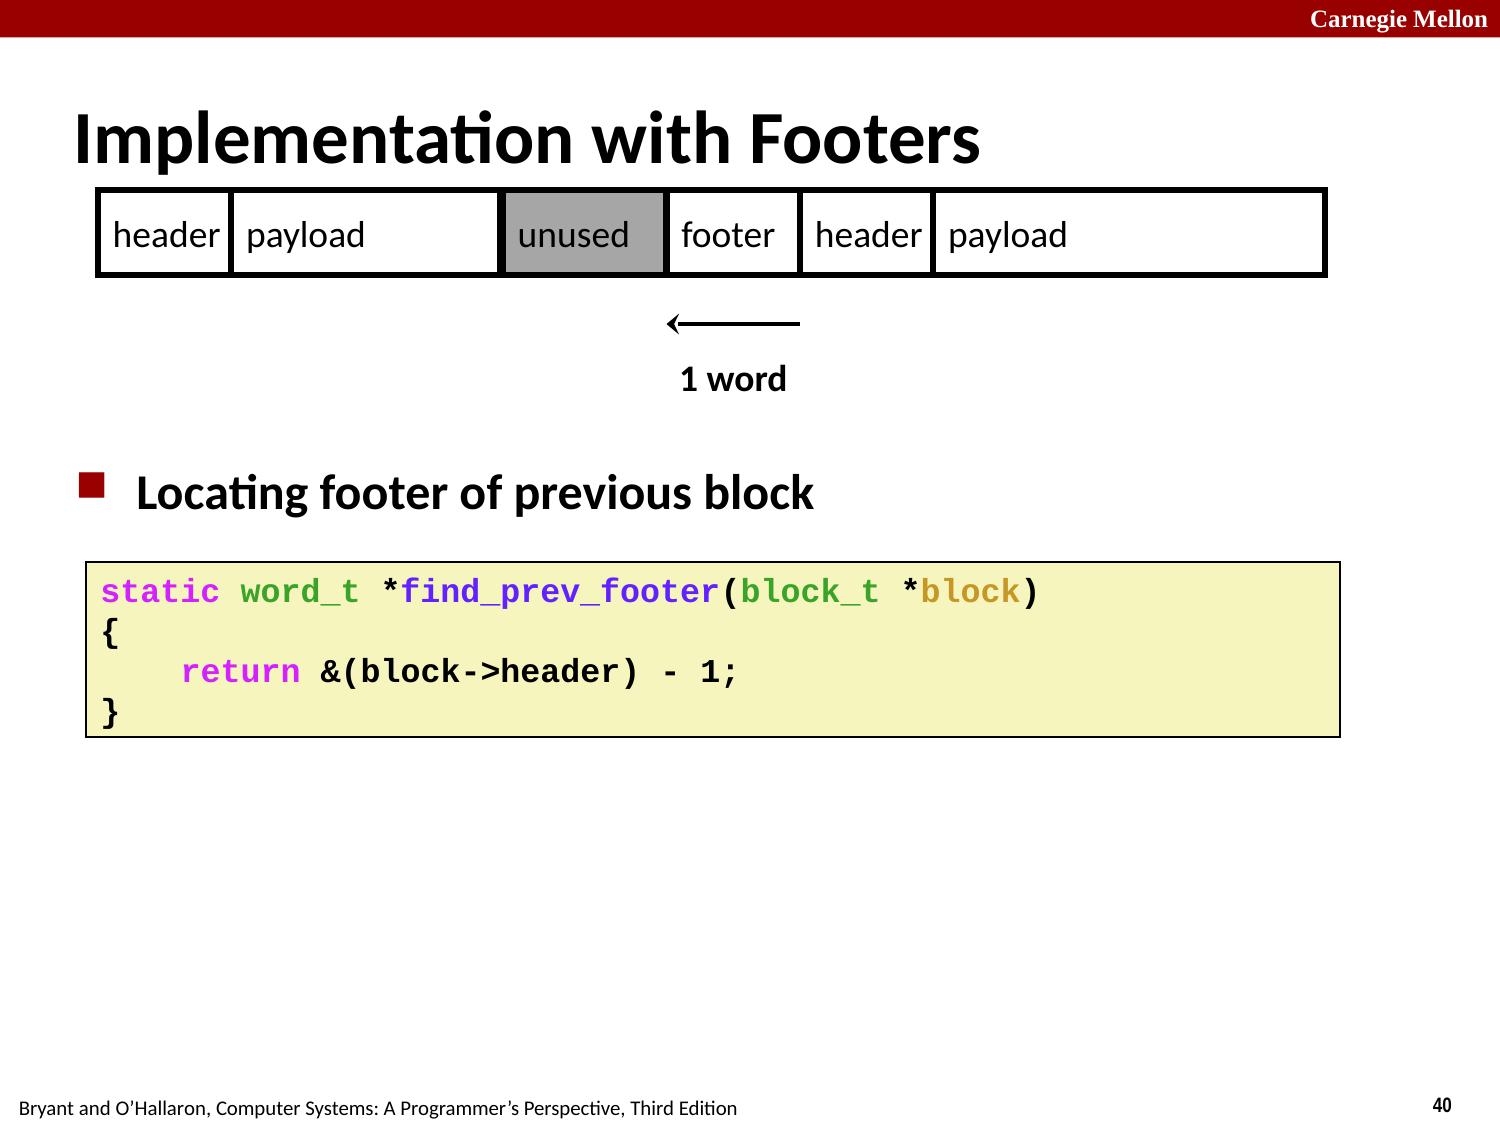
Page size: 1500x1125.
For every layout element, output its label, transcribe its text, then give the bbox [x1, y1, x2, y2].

text_box unused [502, 190, 666, 275]
text_box 1 word [664, 346, 803, 406]
text_box static word_t *find_prev_footer(block_t *block) { return &(block->header) - 1; } [85, 561, 1340, 737]
text_box payload [933, 190, 1325, 275]
text_box header [97, 190, 231, 275]
text_box payload [231, 190, 500, 275]
list Locating footer of previous block [64, 242, 1361, 1059]
text_box footer [666, 190, 800, 275]
title Implementation with Footers [58, 71, 1305, 197]
text_box header [800, 190, 933, 275]
